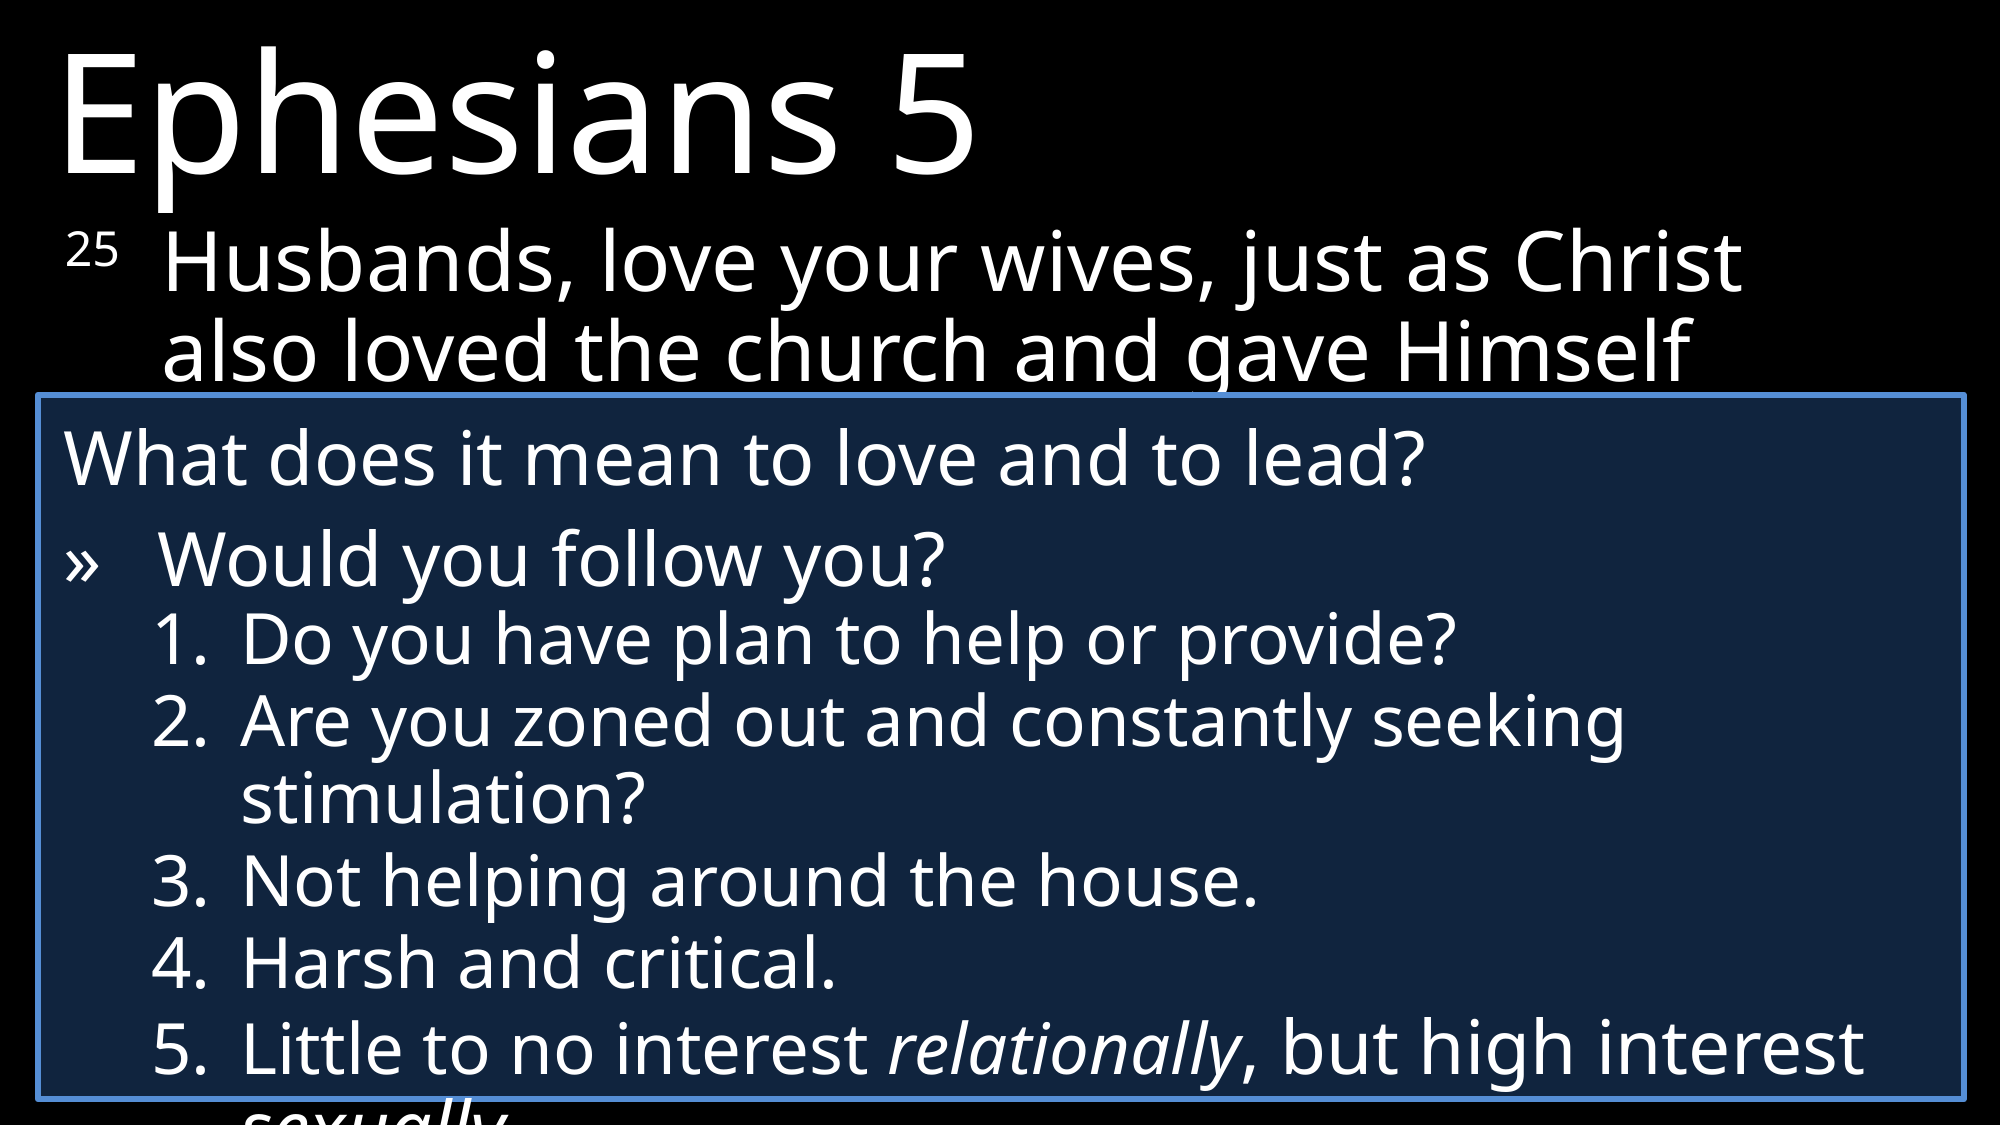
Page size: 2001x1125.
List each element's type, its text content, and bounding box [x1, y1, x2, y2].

text_box What does it mean to love and to lead? » Would you follow you? Do you have plan to help or provide? Are you zoned out and constantly seeking stimulation? Not helping around the house. Harsh and critical. Little to no interest relationally, but high interest sexually. [45, 412, 1960, 1125]
text_box [38, 394, 1964, 1100]
text_box Ephesians 5 [37, 0, 1838, 215]
text_box 25 Husbands, love your wives, just as Christ also loved the church and gave Himself up for her. [49, 215, 1788, 394]
